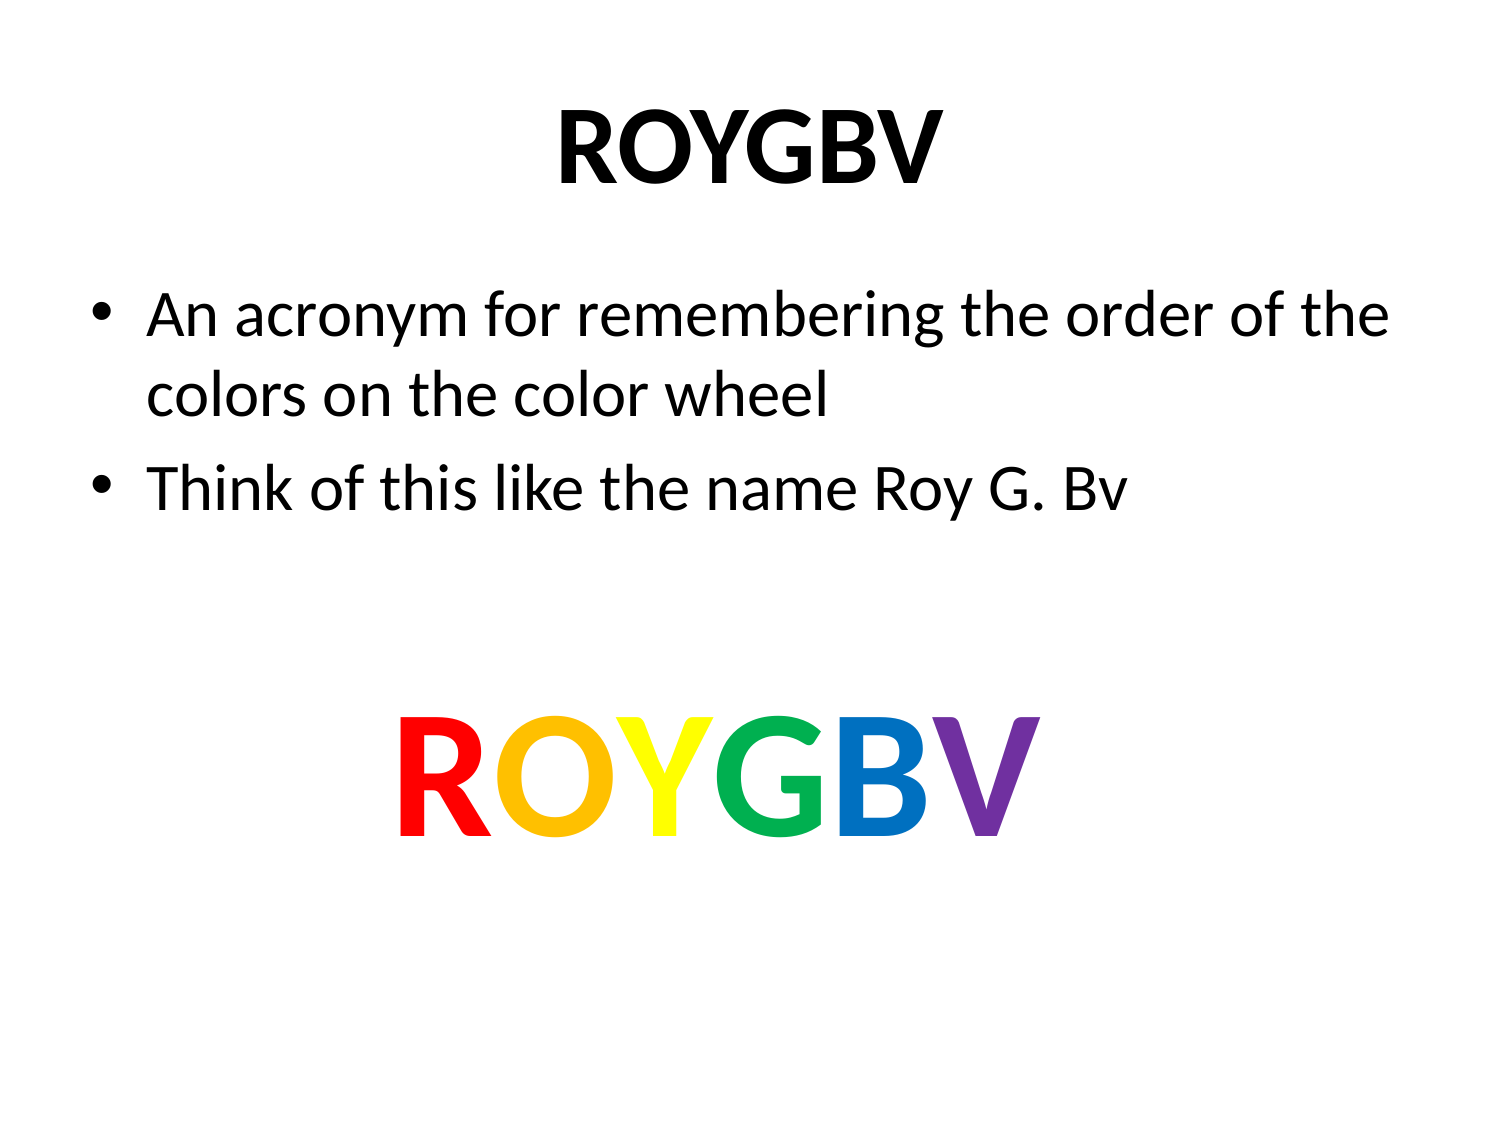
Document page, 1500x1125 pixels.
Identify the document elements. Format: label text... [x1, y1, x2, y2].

title ROYGBV [75, 45, 1425, 233]
list An acronym for remembering the order of the colors on the color wheel Think of this like the name Roy G. Bv ROYGBV [75, 262, 1425, 1005]
